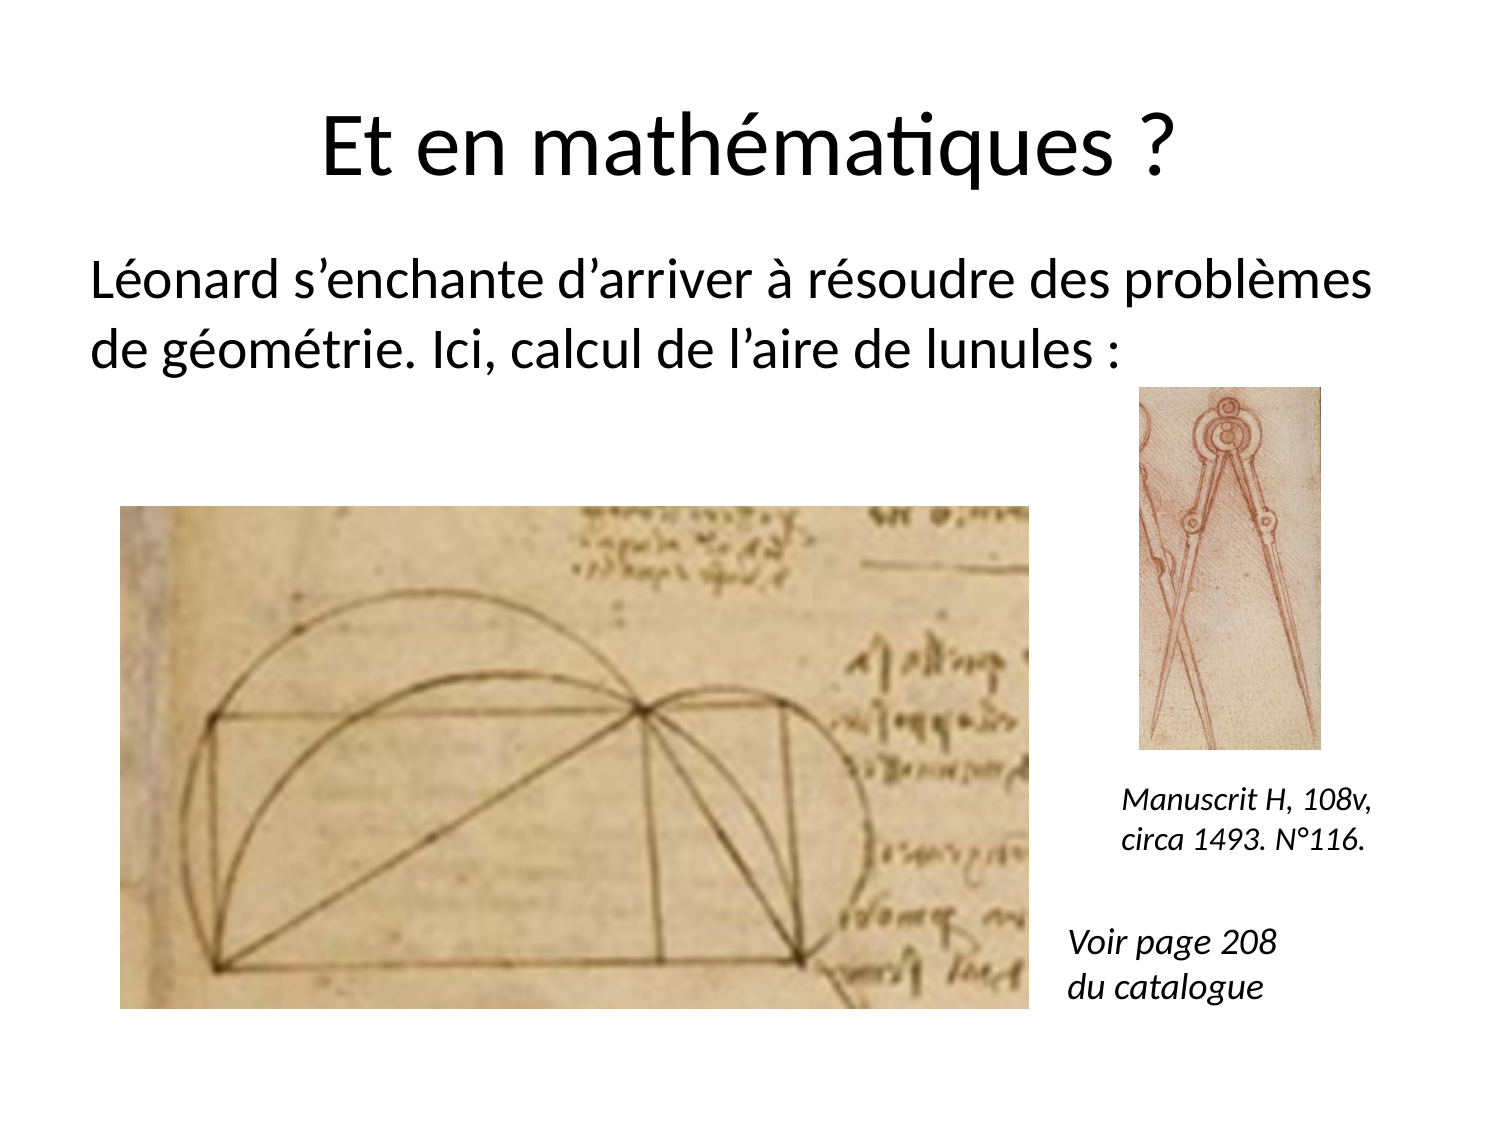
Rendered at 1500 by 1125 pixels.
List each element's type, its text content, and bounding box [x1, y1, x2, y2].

title Et en mathématiques ? [75, 45, 1425, 233]
text_box Manuscrit H, 108v, circa 1493. N°116. [1106, 769, 1396, 865]
picture [1139, 387, 1321, 751]
text_box Voir page 208 du catalogue [1052, 909, 1293, 1015]
list Léonard s’enchante d’arriver à résoudre des problèmes de géométrie. Ici, calcul de l’aire de lunules : [75, 233, 1425, 388]
picture [119, 506, 1029, 1009]
